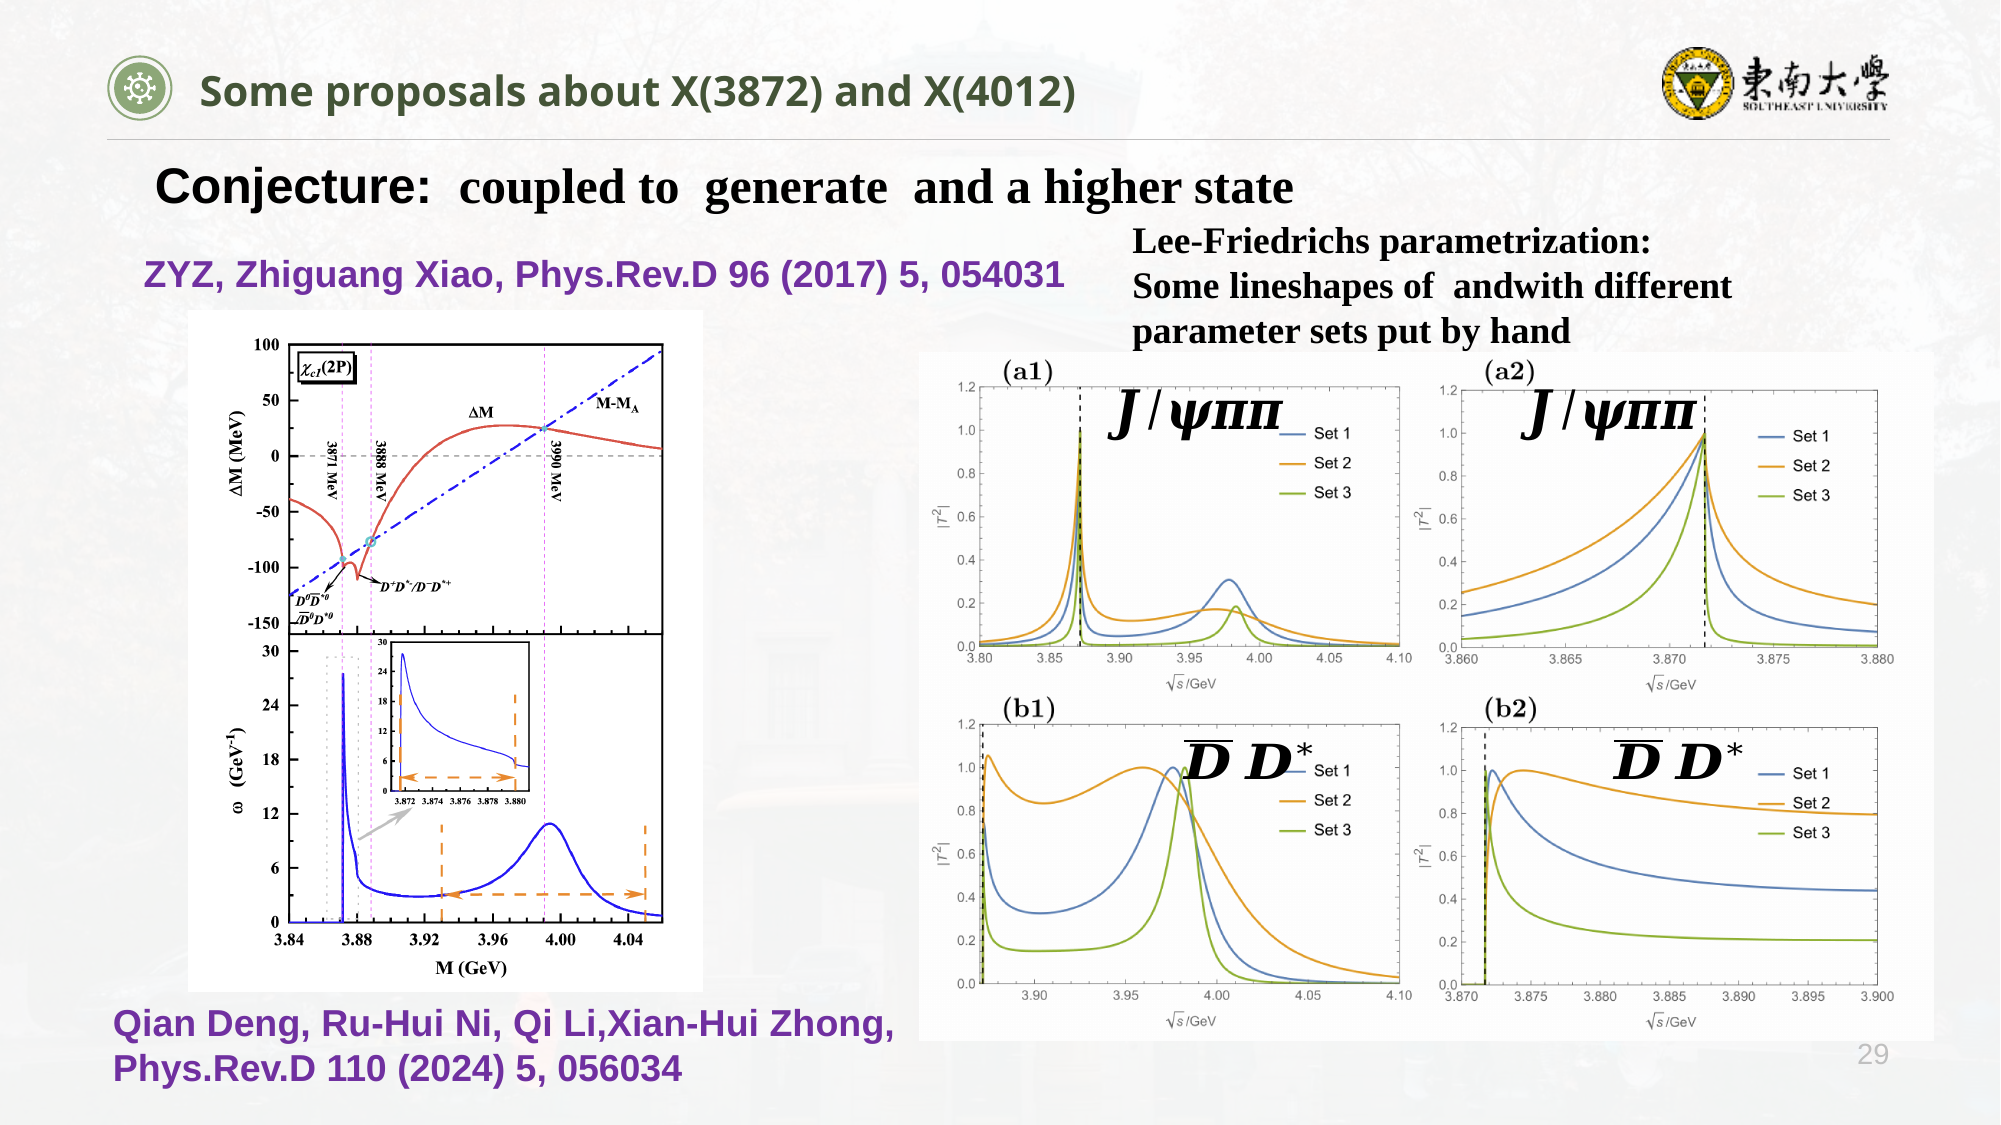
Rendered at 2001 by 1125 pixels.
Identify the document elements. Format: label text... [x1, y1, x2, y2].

picture [188, 310, 703, 992]
text_box ZYZ, Zhiguang Xiao, Phys.Rev.D 96 (2017) 5, 054031 [128, 242, 1129, 302]
picture [1662, 47, 1889, 120]
slide_number 29 [1439, 1041, 1890, 1083]
text_box Qian Deng, Ru-Hui Ni, Qi Li,Xian-Hui Zhong, Phys.Rev.D 110 (2024) 5, 056034 [98, 991, 953, 1097]
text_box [919, 352, 1934, 1041]
list Some proposals about X(3872) and X(4012) [199, 56, 1663, 123]
